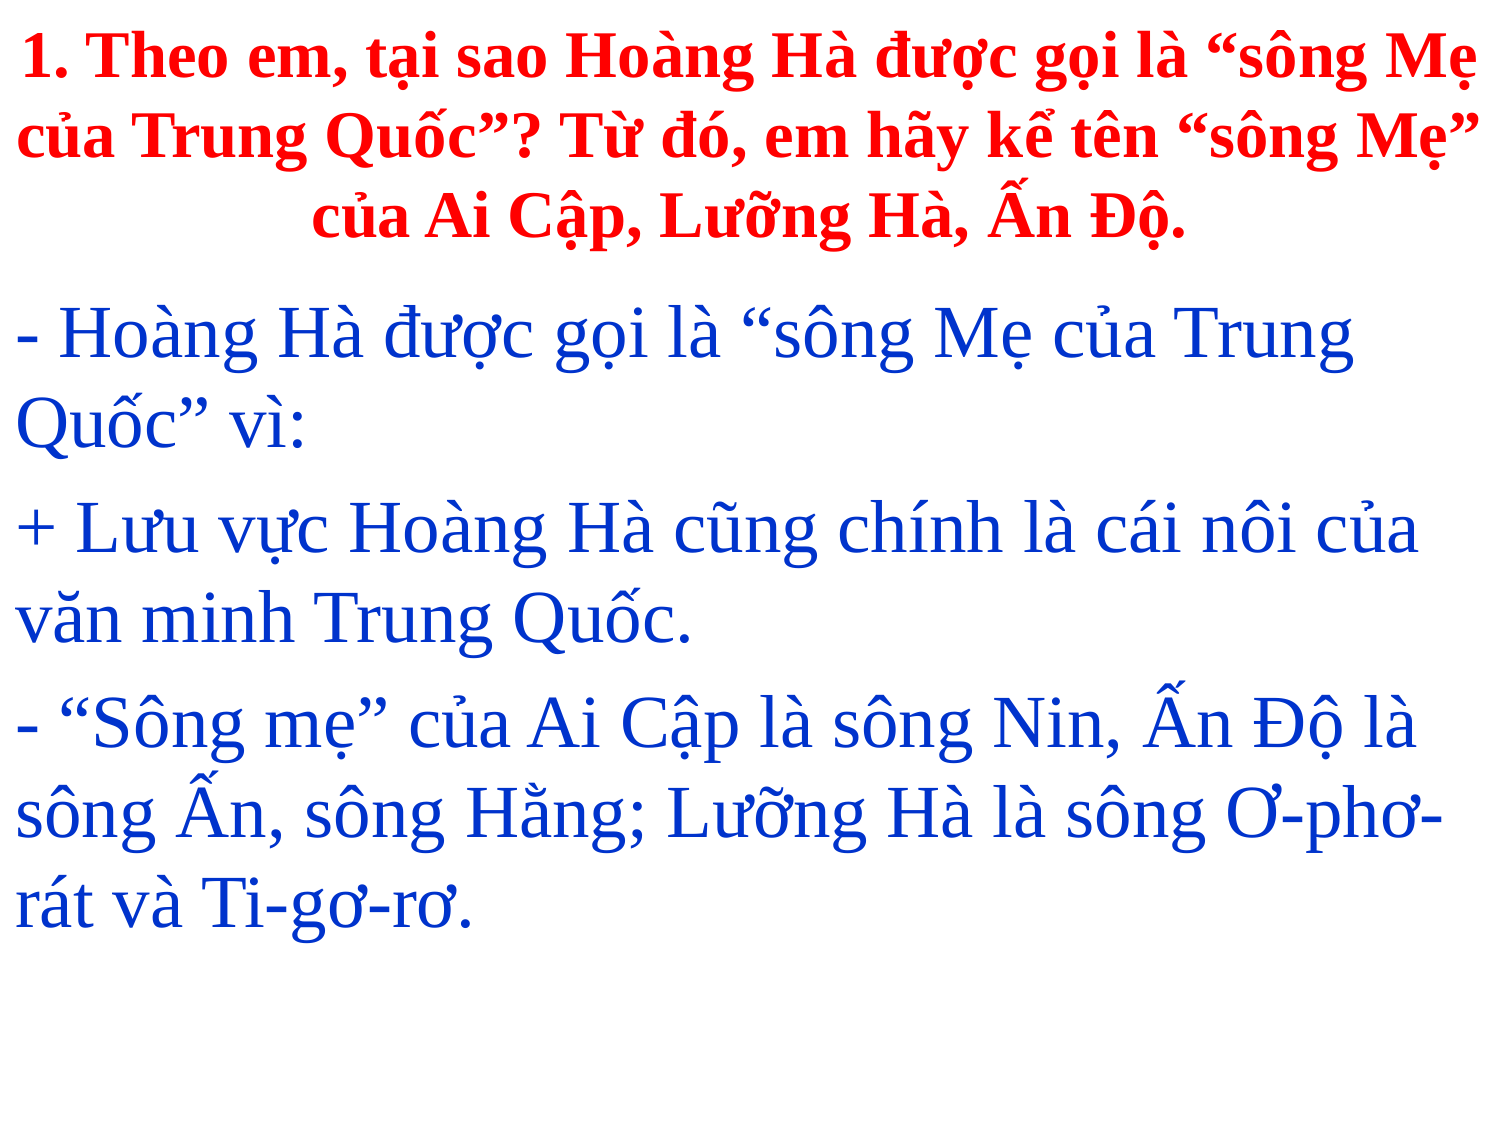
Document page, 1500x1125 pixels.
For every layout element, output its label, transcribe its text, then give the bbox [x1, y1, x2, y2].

list - Hoàng Hà được gọi là “sông Mẹ của Trung Quốc” vì: + Lưu vực Hoàng Hà cũng chính là cái nôi của văn minh Trung Quốc. - “Sông mẹ” của Ai Cập là sông Nin, Ấn Độ là sông Ấn, sông Hằng; Lưỡng Hà là sông Ơ-phơ-rát và Ti-gơ-rơ. [0, 275, 1500, 1018]
title 1. Theo em, tại sao Hoàng Hà được gọi là “sông Mẹ của Trung Quốc”? Từ đó, em hãy kể tên “sông Mẹ” của Ai Cập, Lưỡng Hà, Ấn Độ. [0, 0, 1500, 263]
